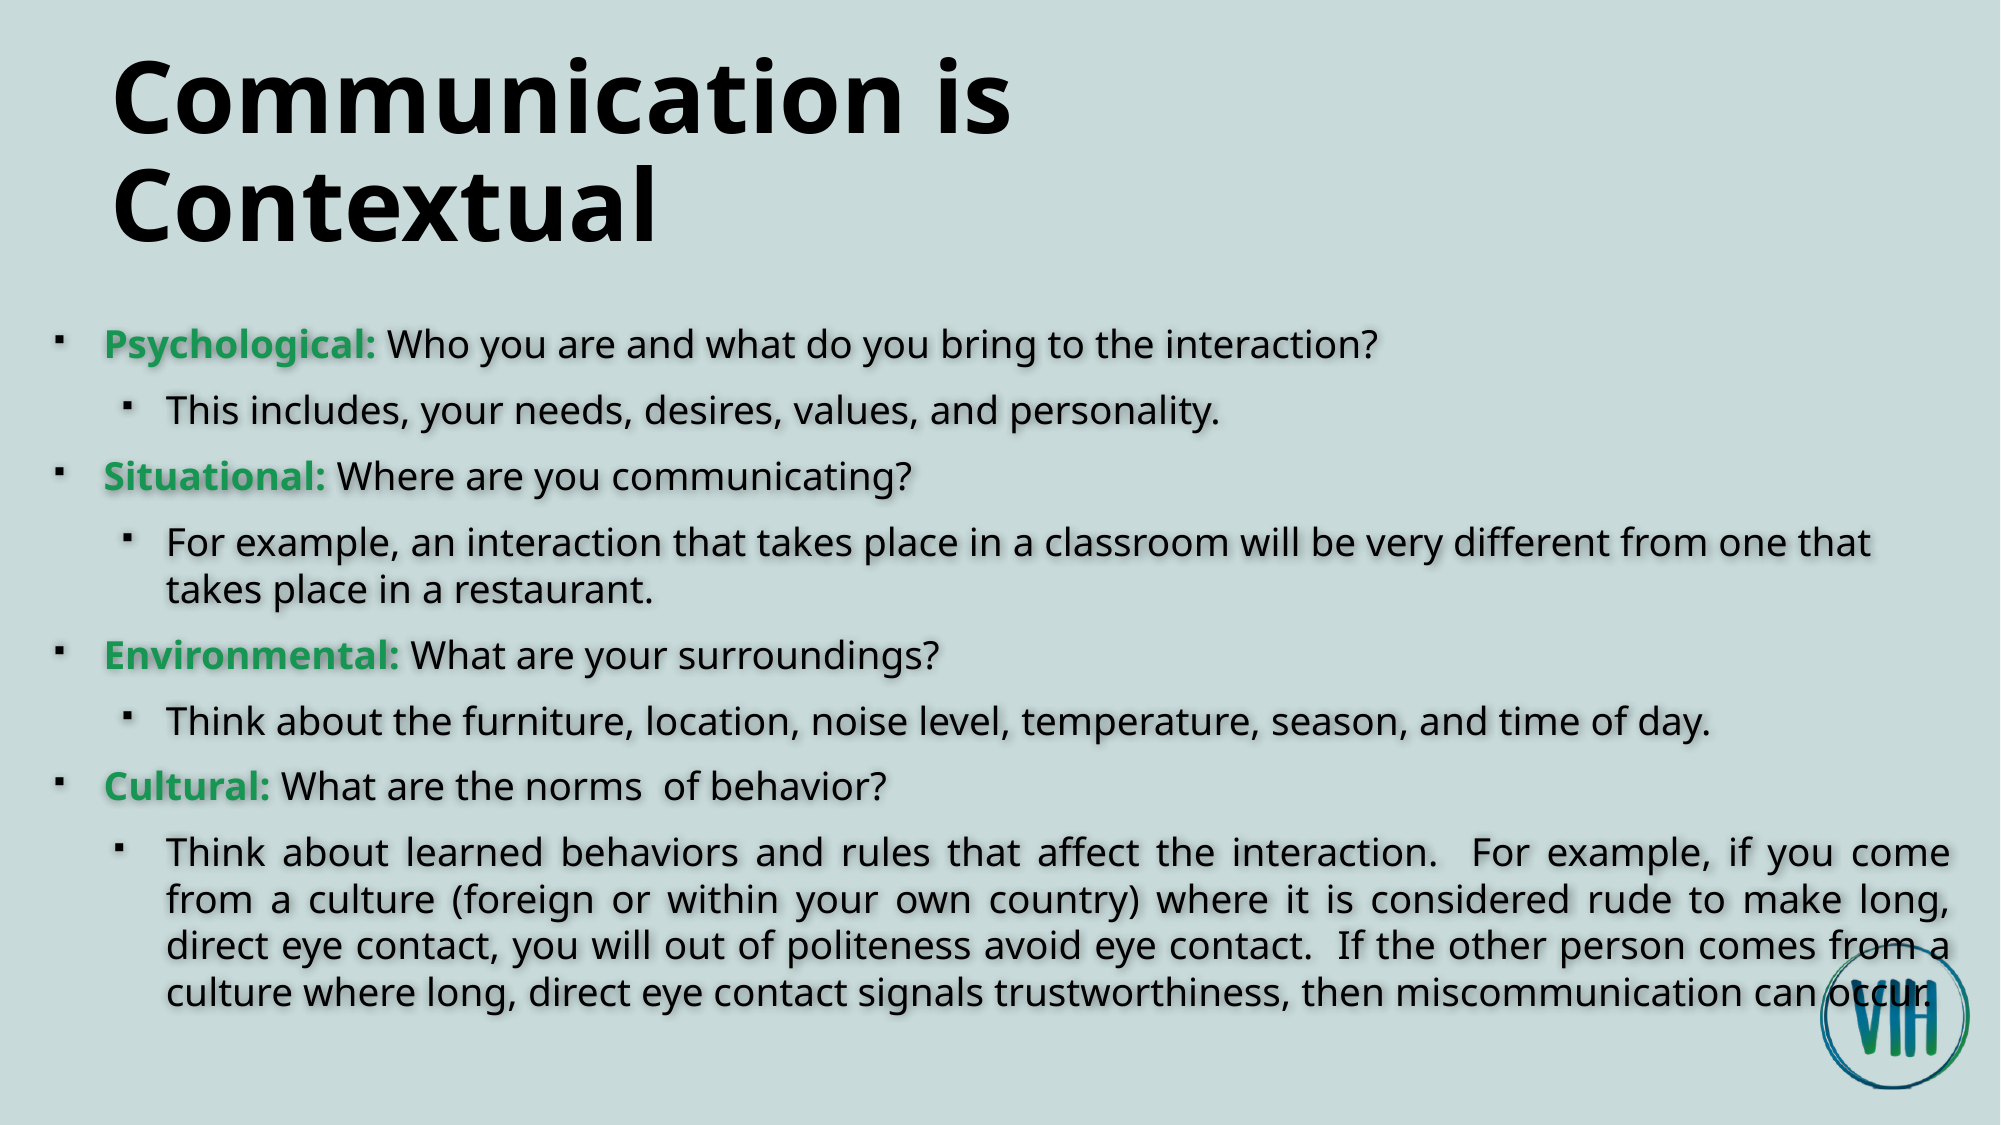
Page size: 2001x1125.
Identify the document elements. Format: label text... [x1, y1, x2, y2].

picture [0, 0, 2001, 1125]
text_box Psychological: Who you are and what do you bring to the interaction? This includes, your needs, desires, values, and personality. Situational: Where are you communicating? For example, an interaction that takes place in a classroom will be very different from one that takes place in a restaurant. Environmental: What are your surroundings? Think about the furniture, location, noise level, temperature, season, and time of day. Cultural: What are the norms of behavior? Think about learned behaviors and rules that affect the interaction. For example, if you come from a culture (foreign or within your own country) where it is considered rude to make long, direct eye contact, you will out of politeness avoid eye contact. If the other person comes from a culture where long, direct eye contact signals trustworthiness, then miscommunication can occur. [32, 267, 1968, 1026]
title Communication is Contextual [95, 42, 1267, 263]
